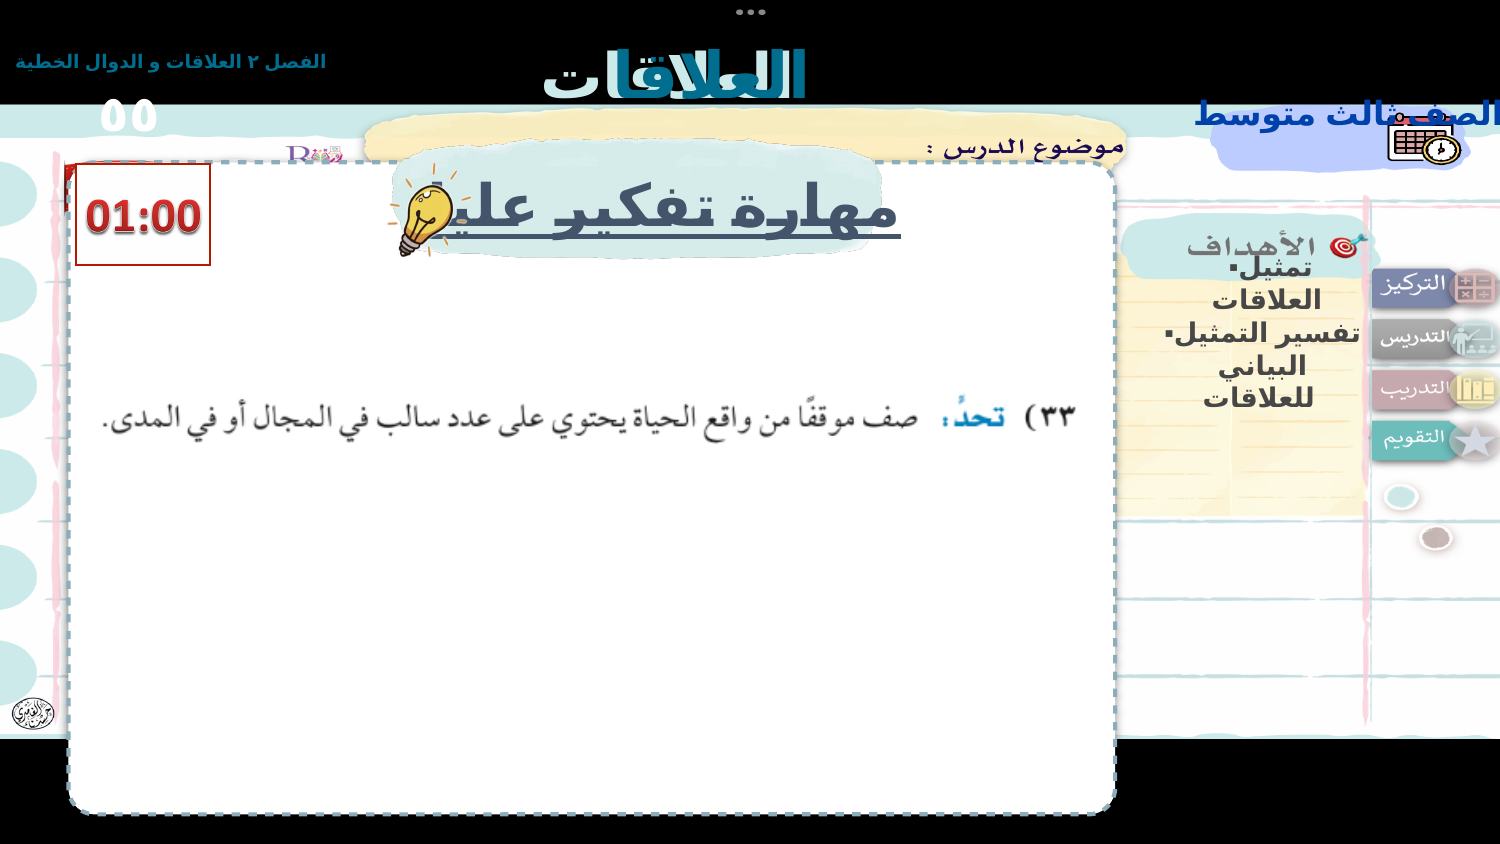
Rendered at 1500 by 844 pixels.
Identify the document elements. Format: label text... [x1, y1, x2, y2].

text_box ٥٥ [74, 81, 184, 142]
picture [0, 0, 1500, 844]
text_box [310, 117, 1018, 318]
